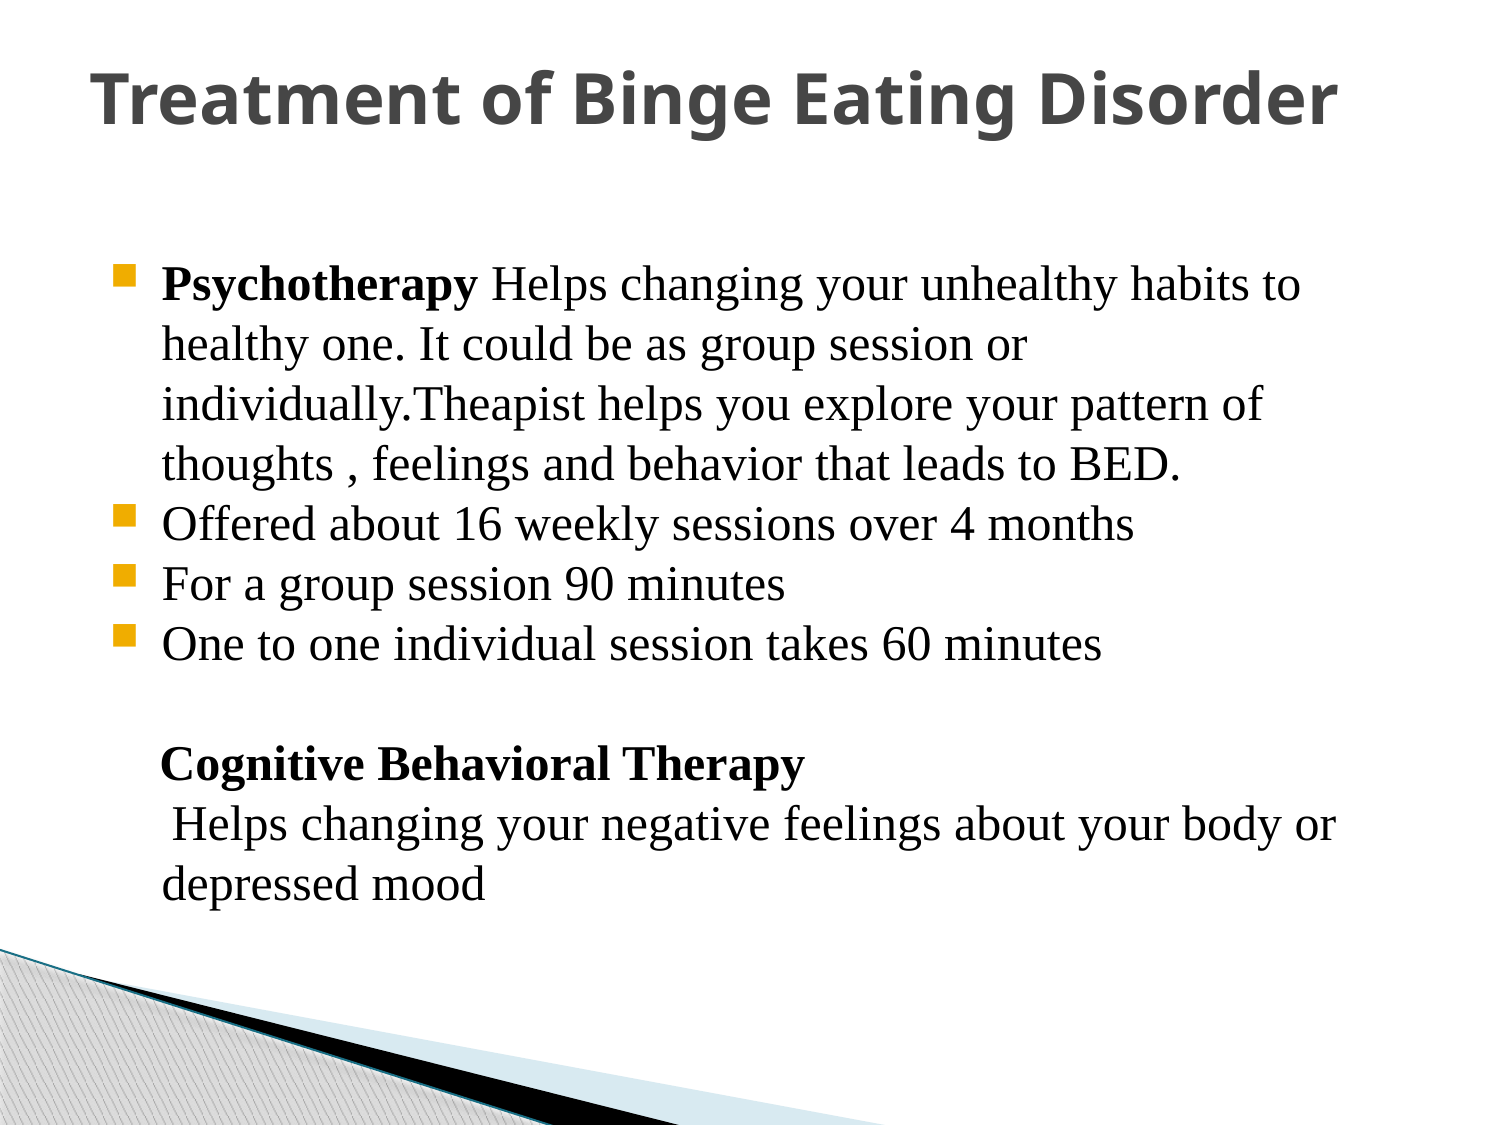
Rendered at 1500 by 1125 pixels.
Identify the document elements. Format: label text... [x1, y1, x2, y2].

list Psychotherapy Helps changing your unhealthy habits to healthy one. It could be as group session or individually.Theapist helps you explore your pattern of thoughts , feelings and behavior that leads to BED. Offered about 16 weekly sessions over 4 months For a group session 90 minutes One to one individual session takes 60 minutes Cognitive Behavioral Therapy Helps changing your negative feelings about your body or depressed mood [75, 243, 1425, 986]
title Treatment of Binge Eating Disorder [75, 45, 1425, 233]
